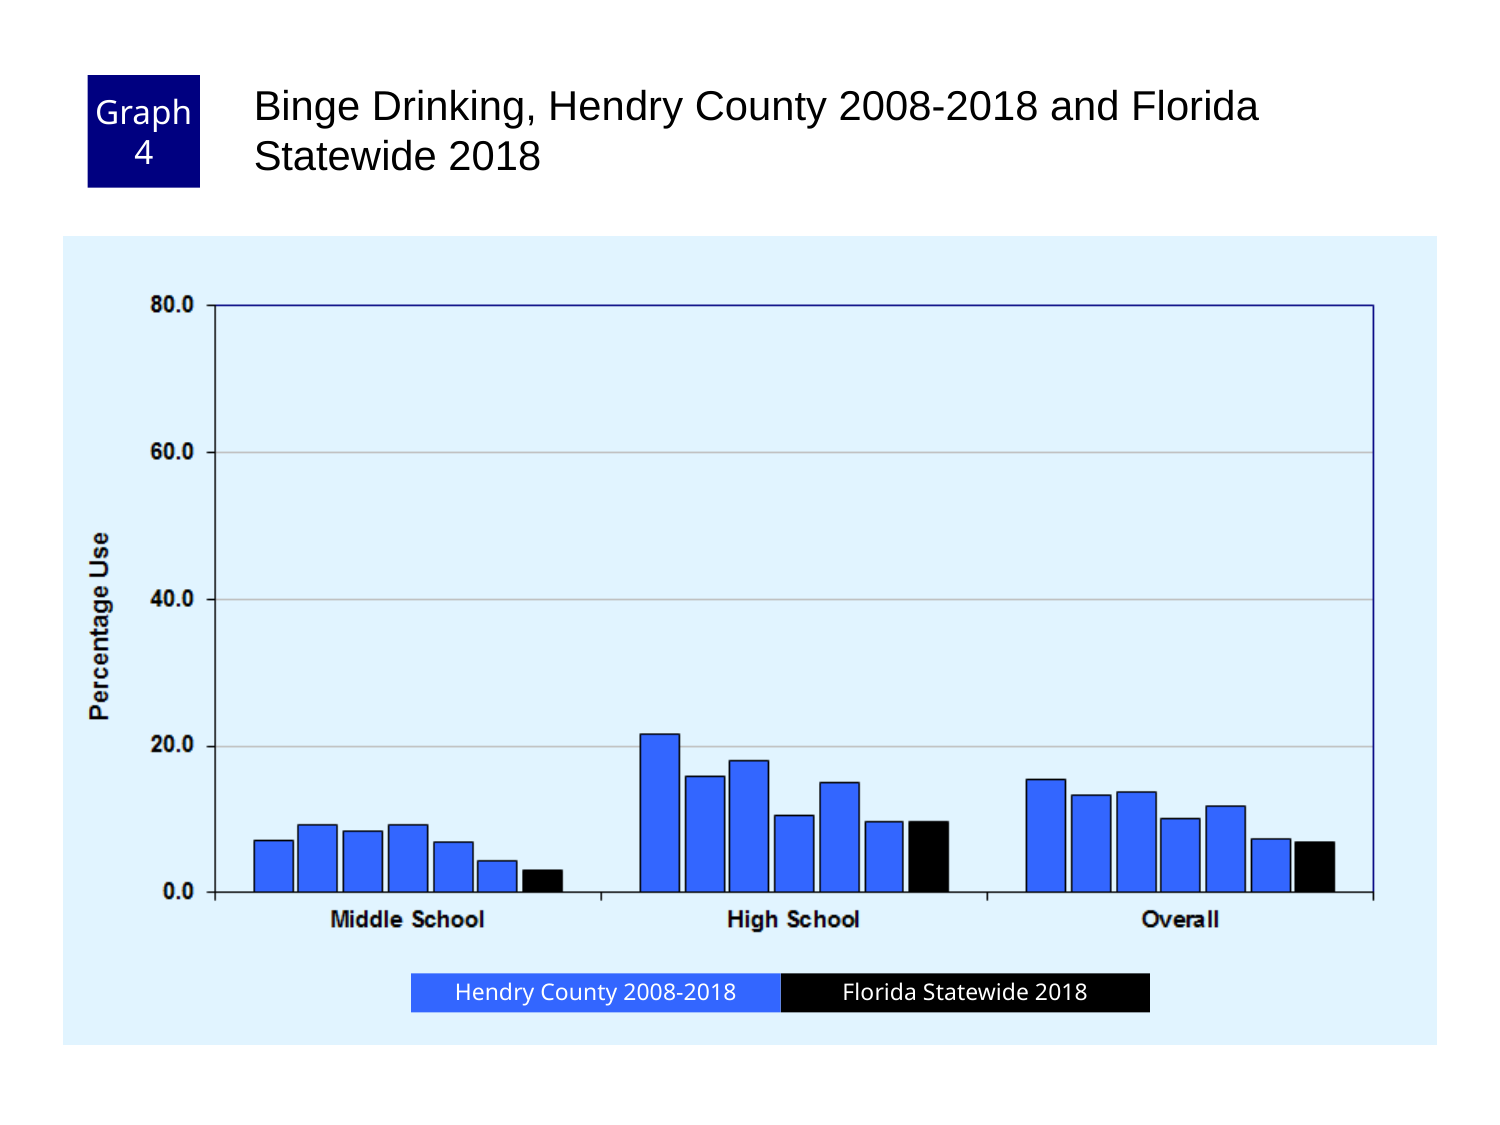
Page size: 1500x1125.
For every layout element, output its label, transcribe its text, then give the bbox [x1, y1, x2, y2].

text_box Graph 4 [87, 75, 200, 188]
picture [62, 236, 1437, 1046]
text_box Binge Drinking, Hendry County 2008-2018 and Florida Statewide 2018 [249, 75, 1437, 200]
